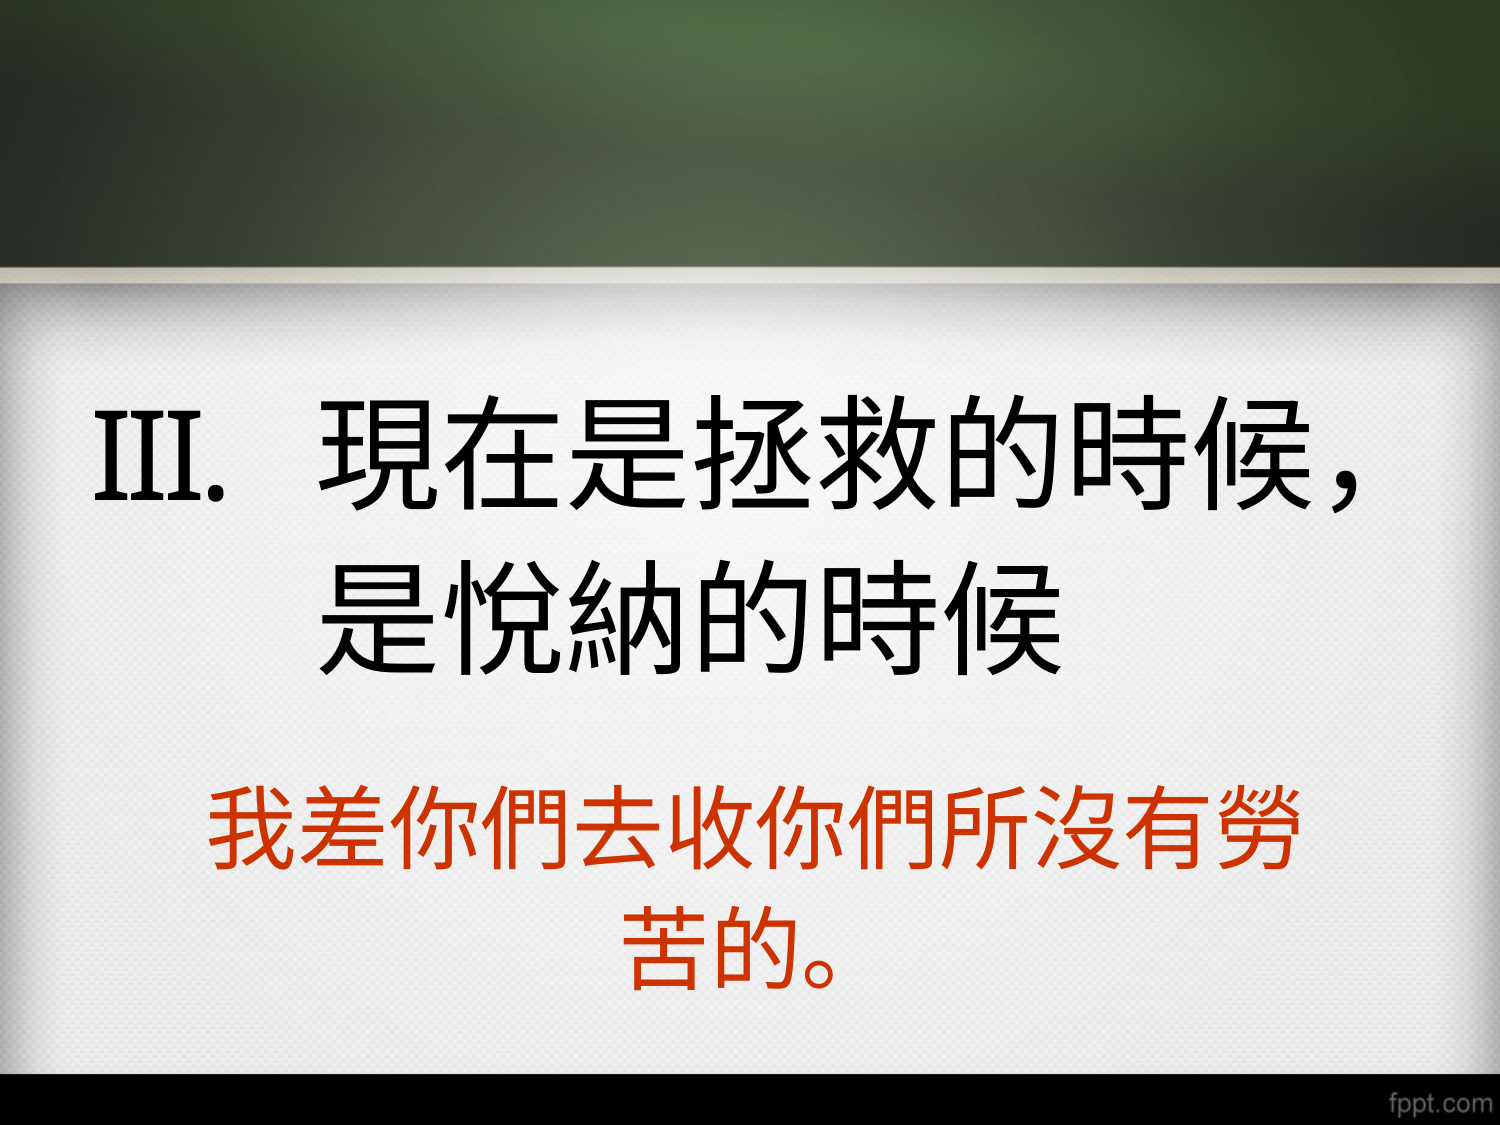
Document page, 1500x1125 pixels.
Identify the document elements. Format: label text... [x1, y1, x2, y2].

subtitle 我差你們去收你們所沒有勞苦的。 [149, 724, 1363, 1038]
picture [0, 0, 1500, 1125]
title 現在是拯救的時候，是悅納的時候 [74, 337, 1463, 713]
